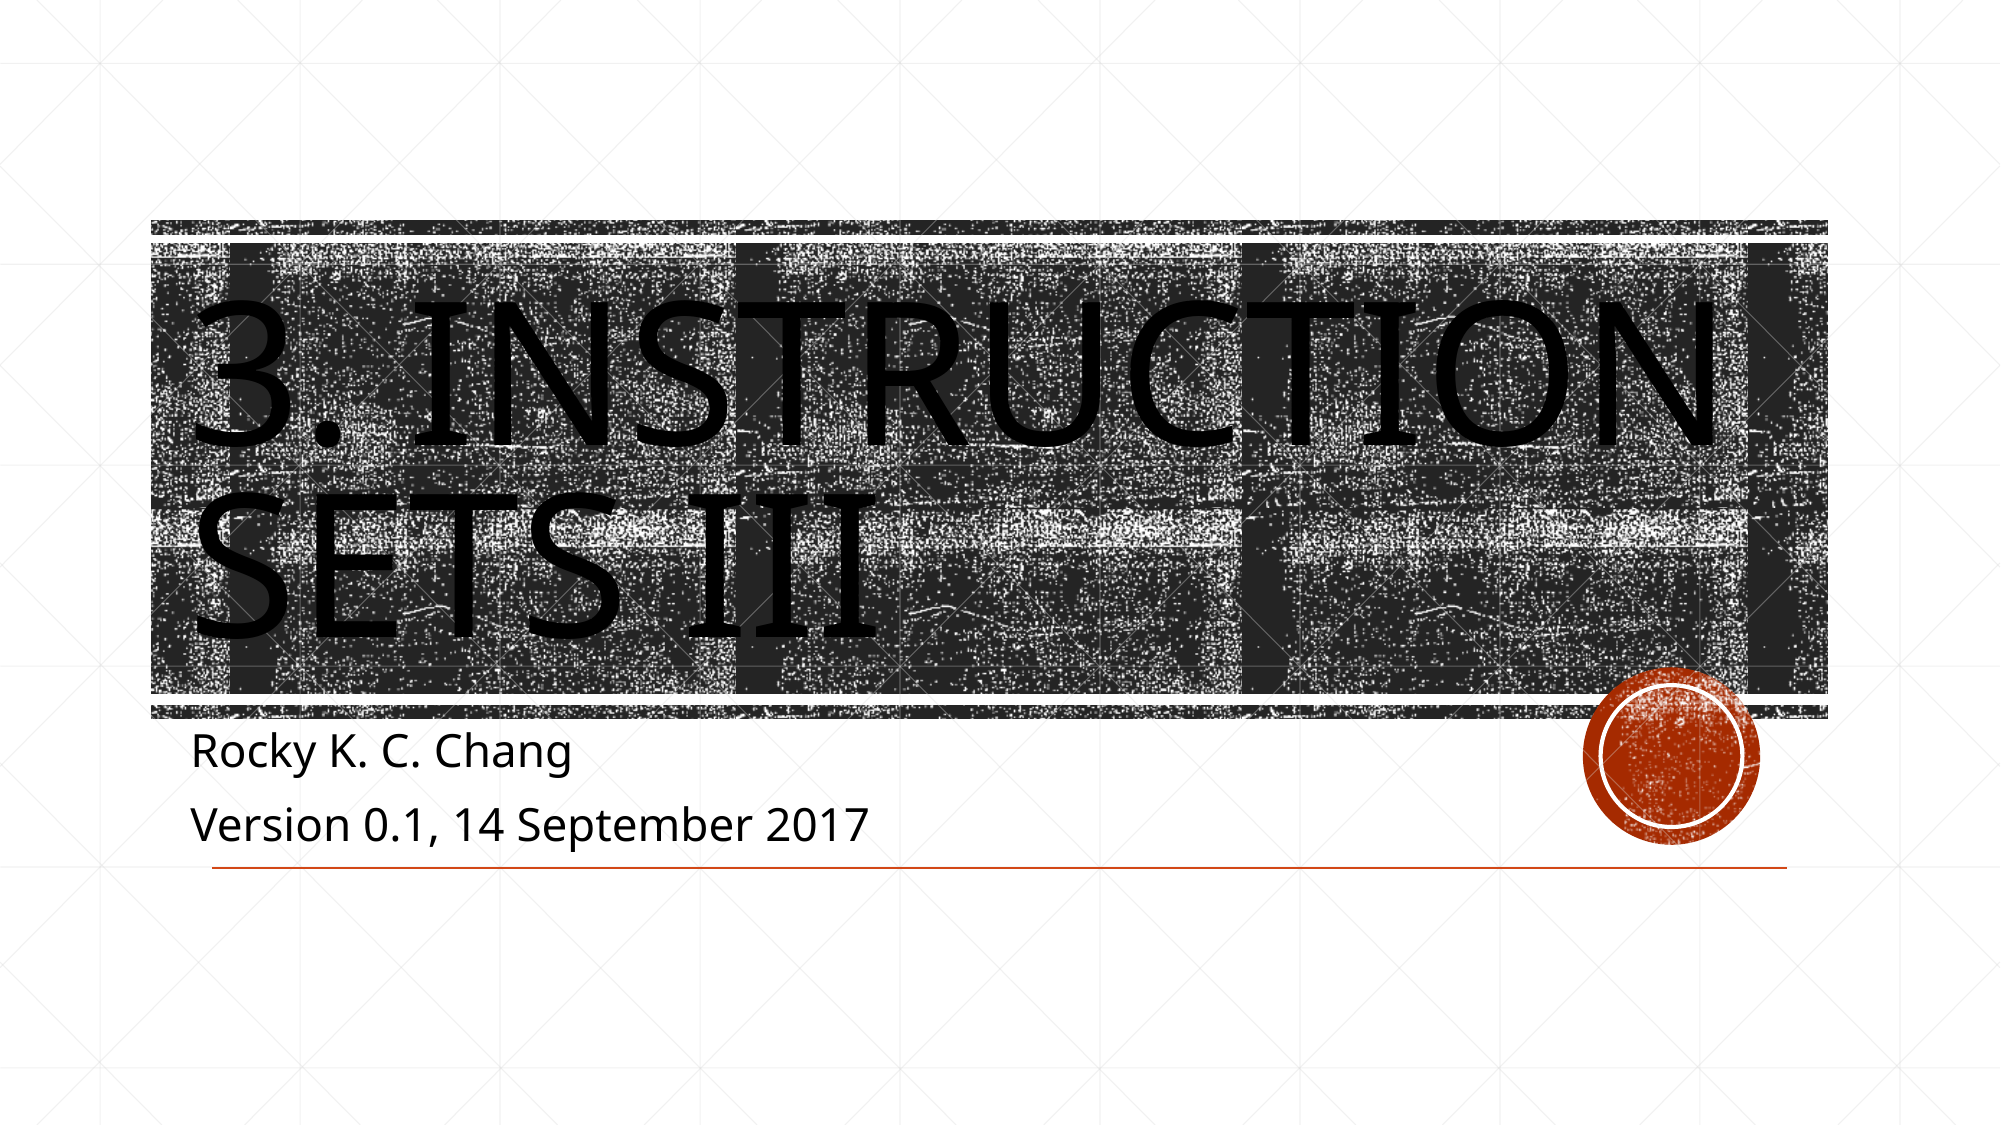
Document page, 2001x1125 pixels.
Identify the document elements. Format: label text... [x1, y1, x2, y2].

subtitle Rocky K. C. Chang Version 0.1, 14 September 2017 [175, 720, 1470, 896]
title 3. Instruction sets III [172, 234, 1808, 733]
